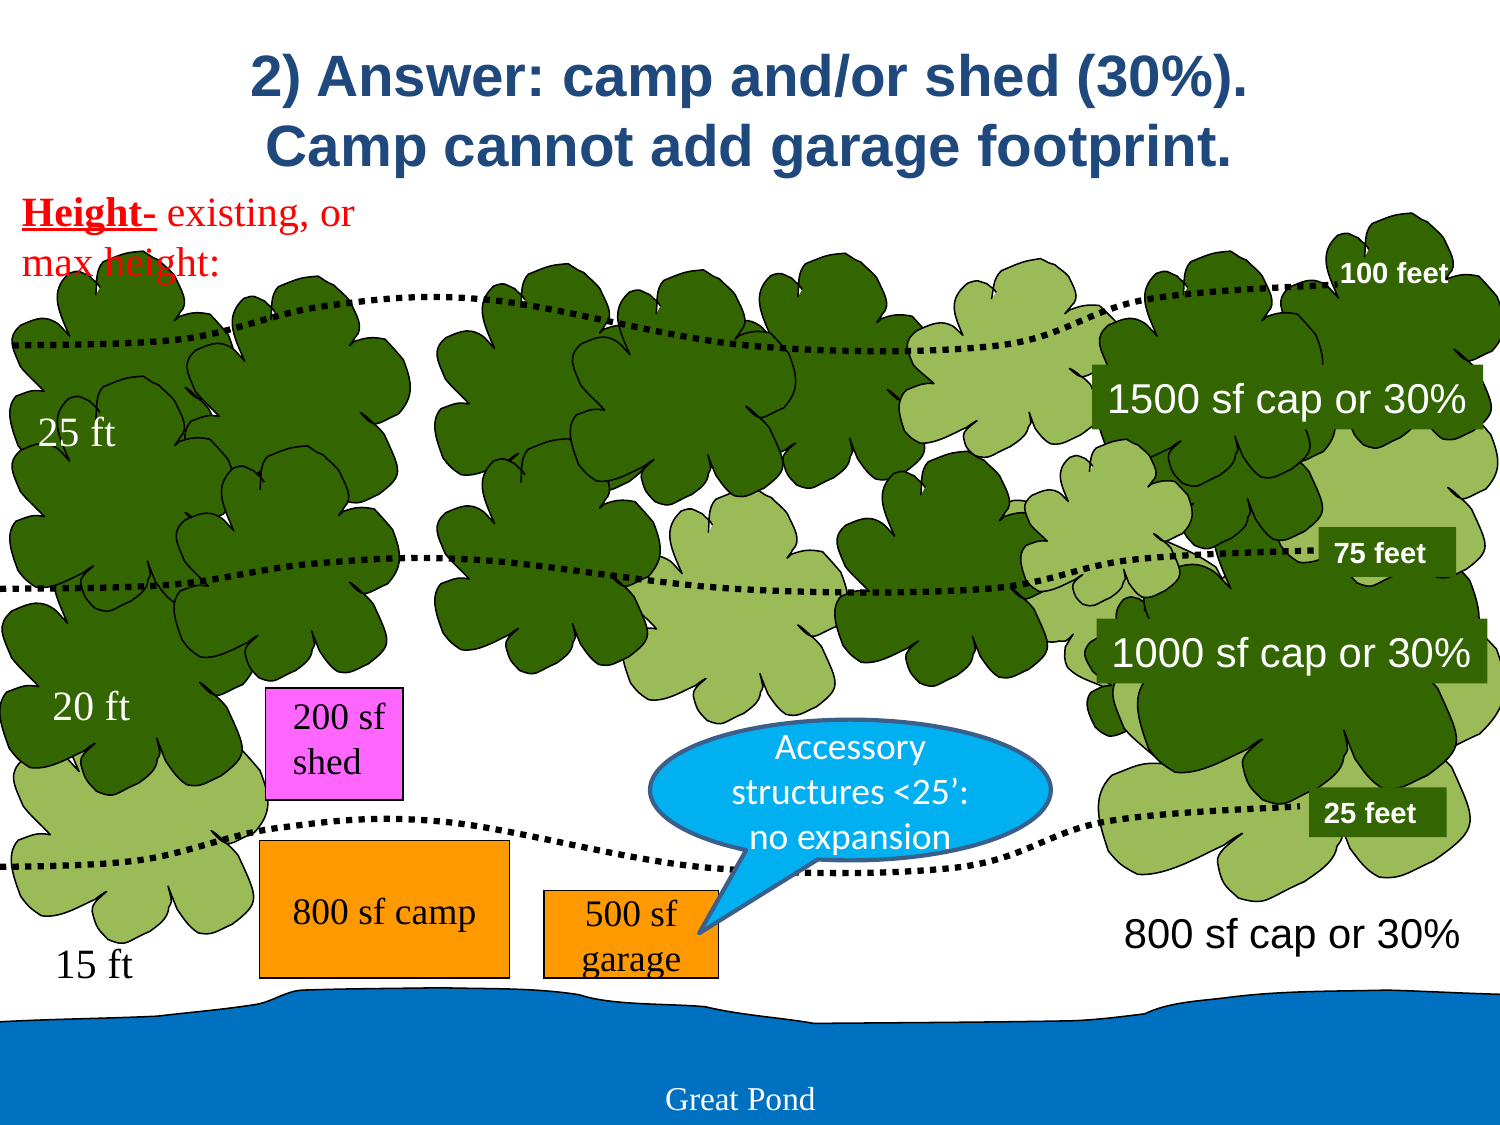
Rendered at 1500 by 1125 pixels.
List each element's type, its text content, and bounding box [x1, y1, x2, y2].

text_box [1004, 500, 1026, 516]
text_box [1084, 638, 1096, 675]
text_box [187, 330, 411, 416]
text_box [1026, 579, 1143, 686]
text_box [1145, 251, 1268, 293]
text_box [1143, 552, 1480, 618]
text_box Accessory structures <25’: no expansion [647, 717, 1053, 936]
text_box 20 ft [37, 671, 150, 737]
text_box 2) Answer: camp and/or shed (30%). Camp cannot add garage footprint. [0, 31, 1500, 186]
text_box [762, 349, 932, 489]
text_box [54, 573, 84, 587]
text_box [333, 462, 398, 503]
text_box [11, 855, 254, 934]
text_box [232, 292, 351, 328]
text_box [1137, 684, 1457, 804]
text_box [230, 463, 262, 475]
text_box [12, 292, 225, 345]
text_box [1100, 430, 1310, 487]
text_box Great Pond [650, 1069, 831, 1125]
text_box [12, 285, 1324, 352]
text_box [623, 580, 846, 724]
text_box 15 ft [40, 929, 153, 995]
text_box [1432, 430, 1475, 440]
text_box [174, 578, 393, 681]
text_box [759, 253, 887, 311]
text_box [0, 987, 1500, 1125]
text_box 1500 sf cap or 30% [1092, 364, 1484, 430]
text_box [1176, 555, 1222, 578]
text_box [570, 324, 796, 505]
text_box [434, 572, 648, 674]
text_box 75 feet [1318, 527, 1457, 577]
text_box [802, 806, 1300, 874]
text_box [9, 336, 233, 450]
text_box [265, 687, 403, 801]
text_box 25 feet [1309, 787, 1447, 838]
text_box [0, 586, 252, 796]
text_box [484, 263, 610, 318]
text_box [1152, 447, 1323, 549]
text_box [1302, 430, 1335, 462]
text_box [148, 574, 156, 584]
text_box [655, 556, 677, 569]
text_box 25 ft [22, 397, 396, 463]
text_box [1329, 213, 1448, 246]
text_box [176, 463, 400, 580]
text_box [1345, 761, 1471, 878]
text_box [1352, 430, 1410, 449]
text_box [1321, 742, 1379, 787]
text_box [1166, 541, 1193, 554]
text_box [434, 319, 627, 476]
text_box [899, 311, 1116, 458]
text_box 800 sf camp [259, 840, 510, 979]
text_box [1087, 684, 1126, 737]
text_box [1098, 748, 1342, 899]
text_box [1215, 511, 1284, 553]
text_box [1435, 640, 1500, 746]
text_box [158, 583, 206, 603]
text_box [82, 587, 146, 612]
text_box [1020, 439, 1193, 558]
text_box 1000 sf cap or 30% [1096, 618, 1488, 684]
text_box [1292, 280, 1324, 286]
text_box [609, 467, 644, 490]
text_box 800 sf cap or 30% [1109, 899, 1500, 964]
text_box [1280, 286, 1500, 364]
text_box [1029, 557, 1180, 606]
text_box [1112, 684, 1152, 755]
text_box [617, 269, 743, 317]
text_box [954, 258, 1077, 302]
text_box [1278, 426, 1498, 574]
text_box [669, 491, 834, 568]
text_box [1099, 289, 1323, 364]
text_box [1351, 577, 1392, 587]
text_box 100 feet [1324, 246, 1488, 297]
text_box [834, 584, 1048, 687]
text_box 200 sf shed [278, 685, 401, 790]
text_box [97, 376, 172, 397]
text_box [437, 438, 661, 571]
text_box Height- existing, or max height: [7, 177, 380, 292]
text_box [1484, 384, 1492, 422]
text_box [9, 449, 232, 587]
text_box [837, 451, 1045, 564]
text_box [1116, 596, 1148, 618]
text_box [11, 750, 268, 865]
text_box 500 sf garage [543, 890, 719, 979]
text_box [0, 550, 1318, 593]
text_box [0, 818, 742, 870]
